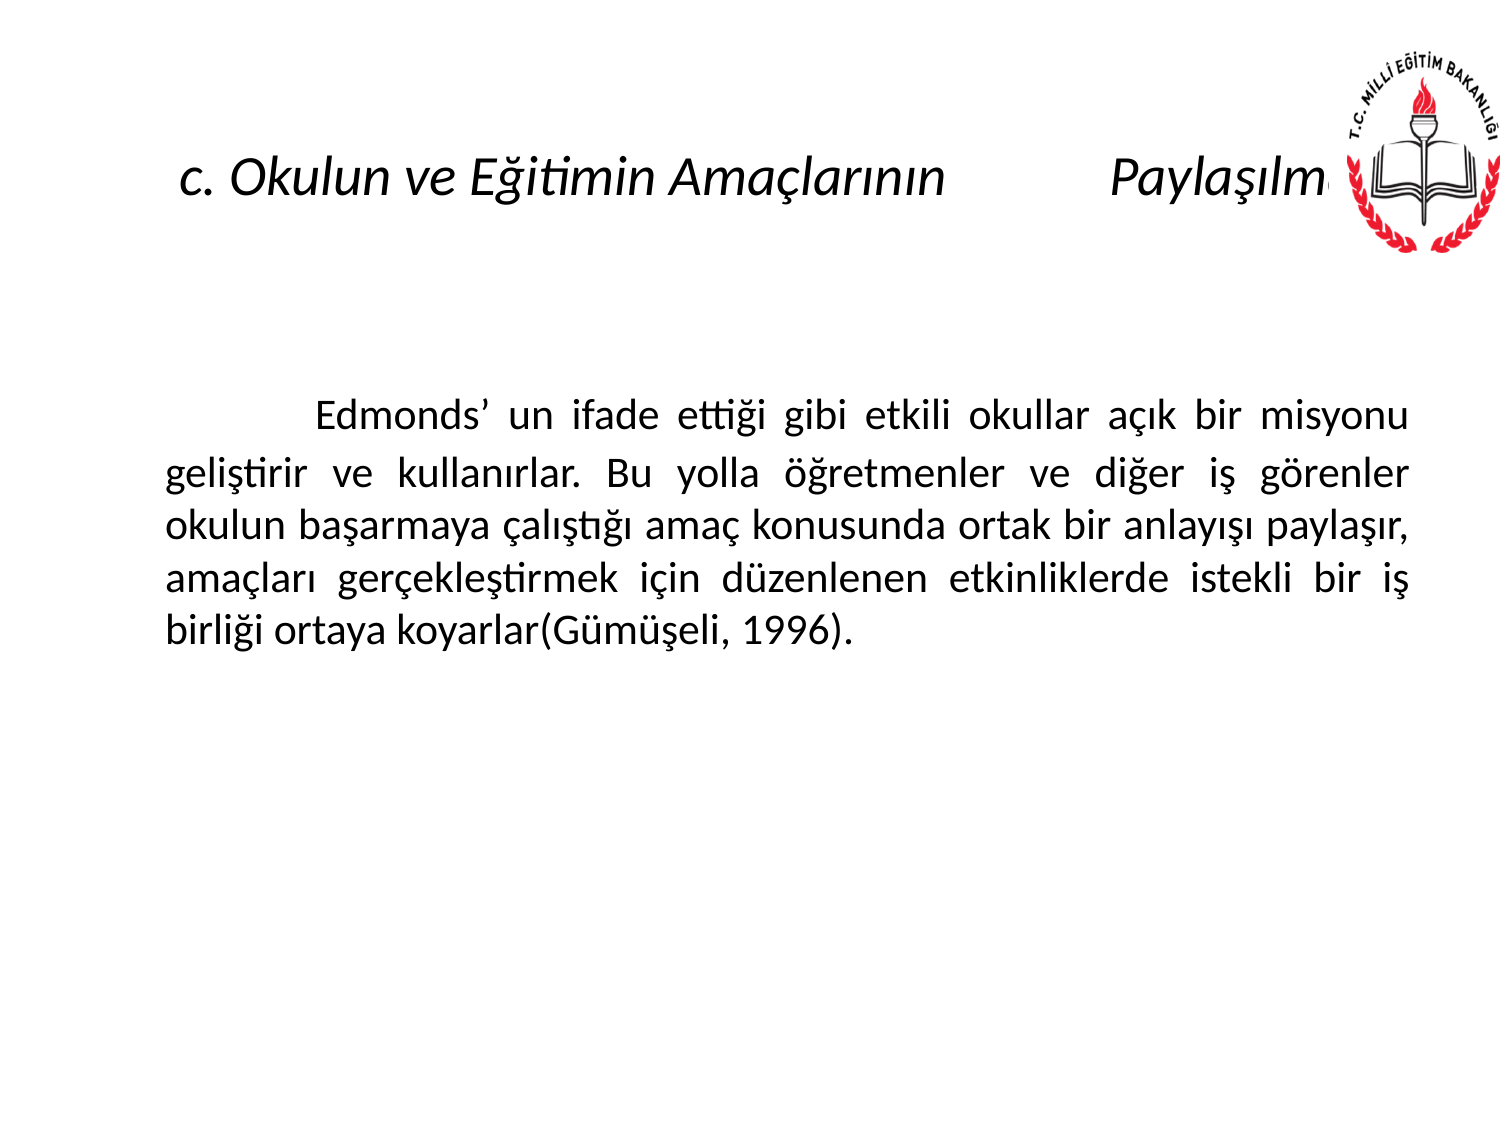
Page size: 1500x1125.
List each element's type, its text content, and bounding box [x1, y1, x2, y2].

list Edmonds’ un ifade ettiği gibi etkili okullar açık bir misyonu geliştirir ve kullanırlar. Bu yolla öğretmenler ve diğer iş görenler okulun başarmaya çalıştığı amaç konusunda ortak bir anlayışı paylaşır, amaçları gerçekleştirmek için düzenlenen etkinliklerde istekli bir iş birliği ortaya koyarlar(Gümüşeli, 1996). [75, 262, 1425, 1005]
text_box [1328, 0, 1500, 236]
picture [1347, 45, 1500, 253]
title c. Okulun ve Eğitimin Amaçlarının Paylaşılması [75, 45, 1328, 233]
